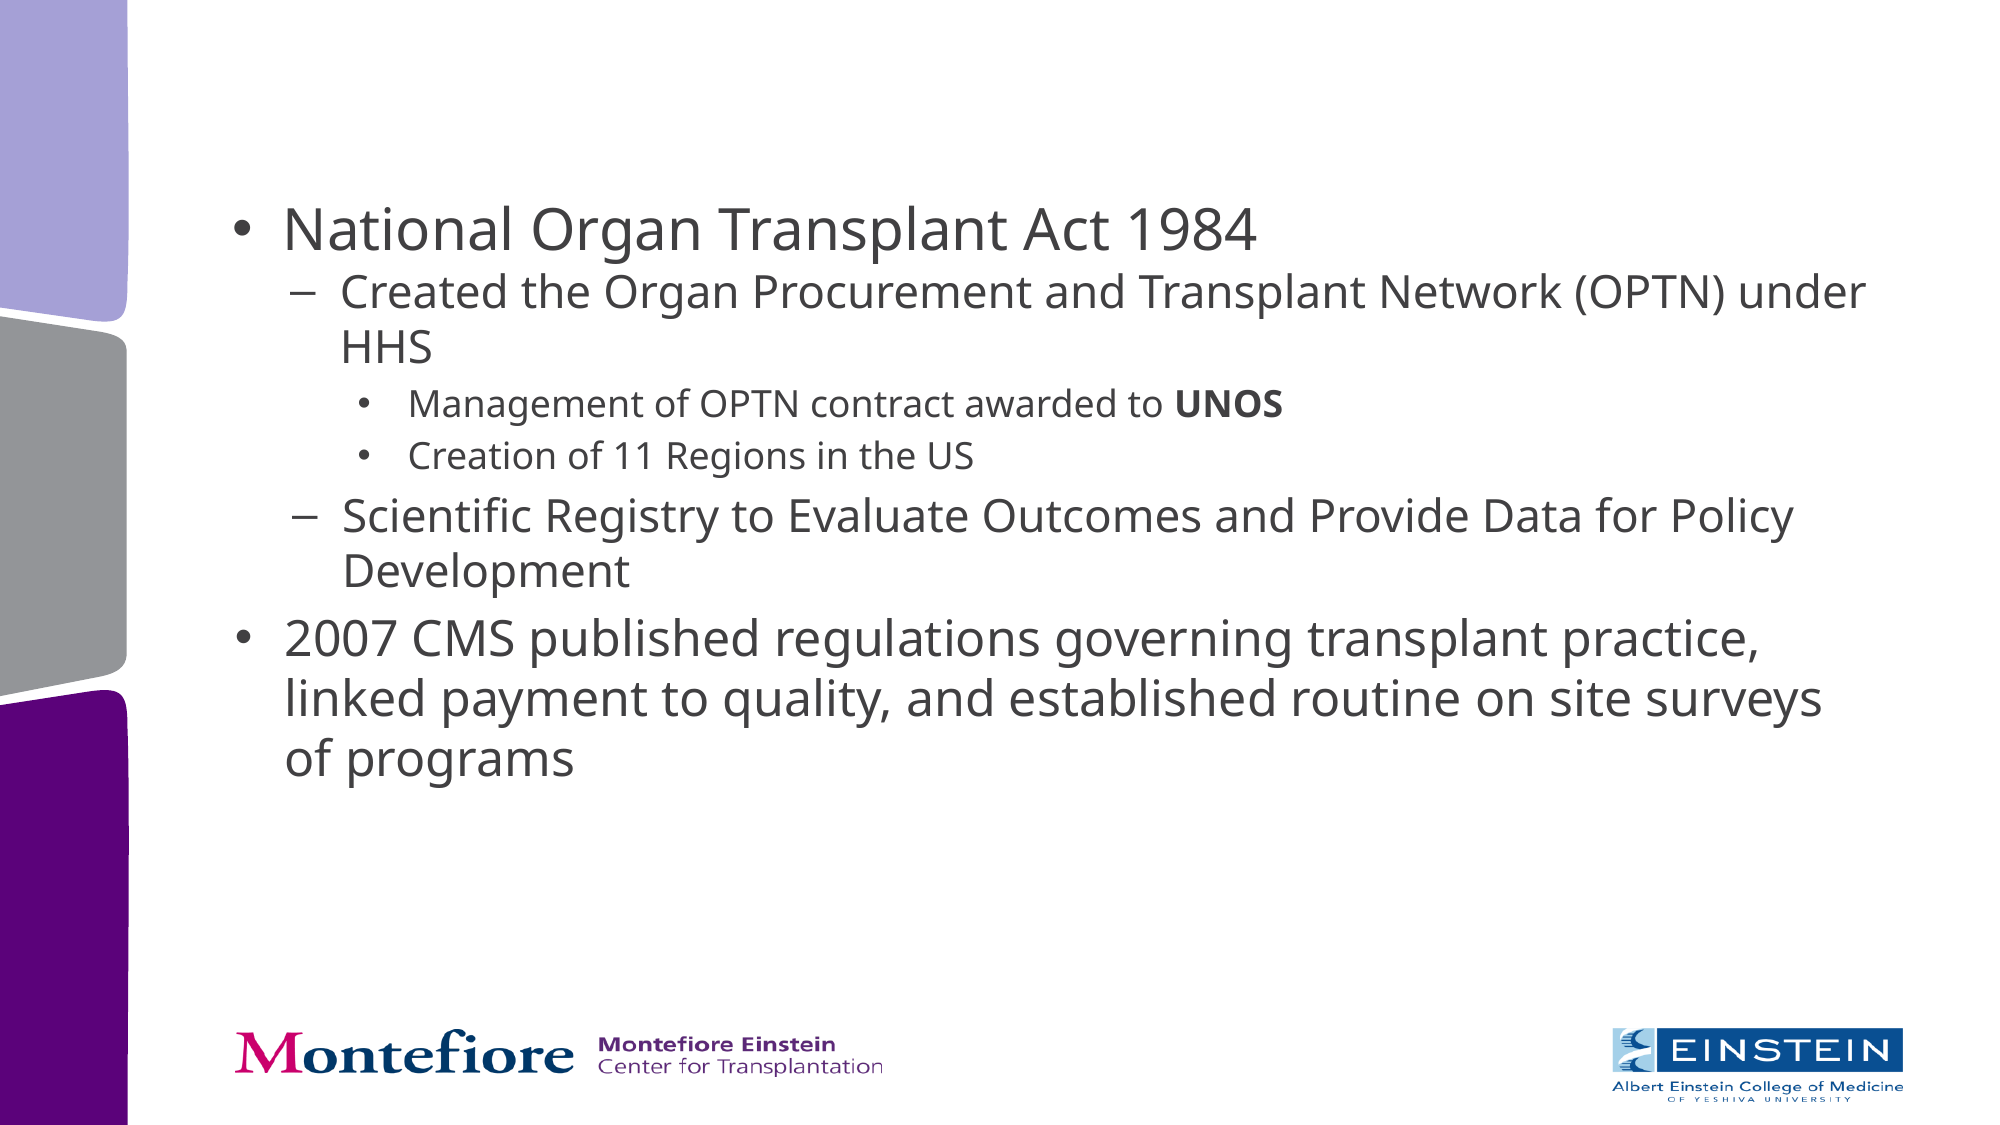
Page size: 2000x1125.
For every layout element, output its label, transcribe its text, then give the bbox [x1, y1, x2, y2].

picture [1612, 1028, 1903, 1102]
text_box [0, 690, 129, 1125]
list National Organ Transplant Act 1984 Created the Organ Procurement and Transplant Network (OPTN) under HHS Management of OPTN contract awarded to UNOS Creation of 11 Regions in the US Scientific Registry to Evaluate Outcomes and Provide Data for Policy Development 2007 CMS published regulations governing transplant practice, linked payment to quality, and established routine on site surveys of programs [218, 184, 1890, 1030]
text_box [0, 0, 129, 322]
text_box [0, 316, 127, 697]
picture [235, 1029, 883, 1077]
